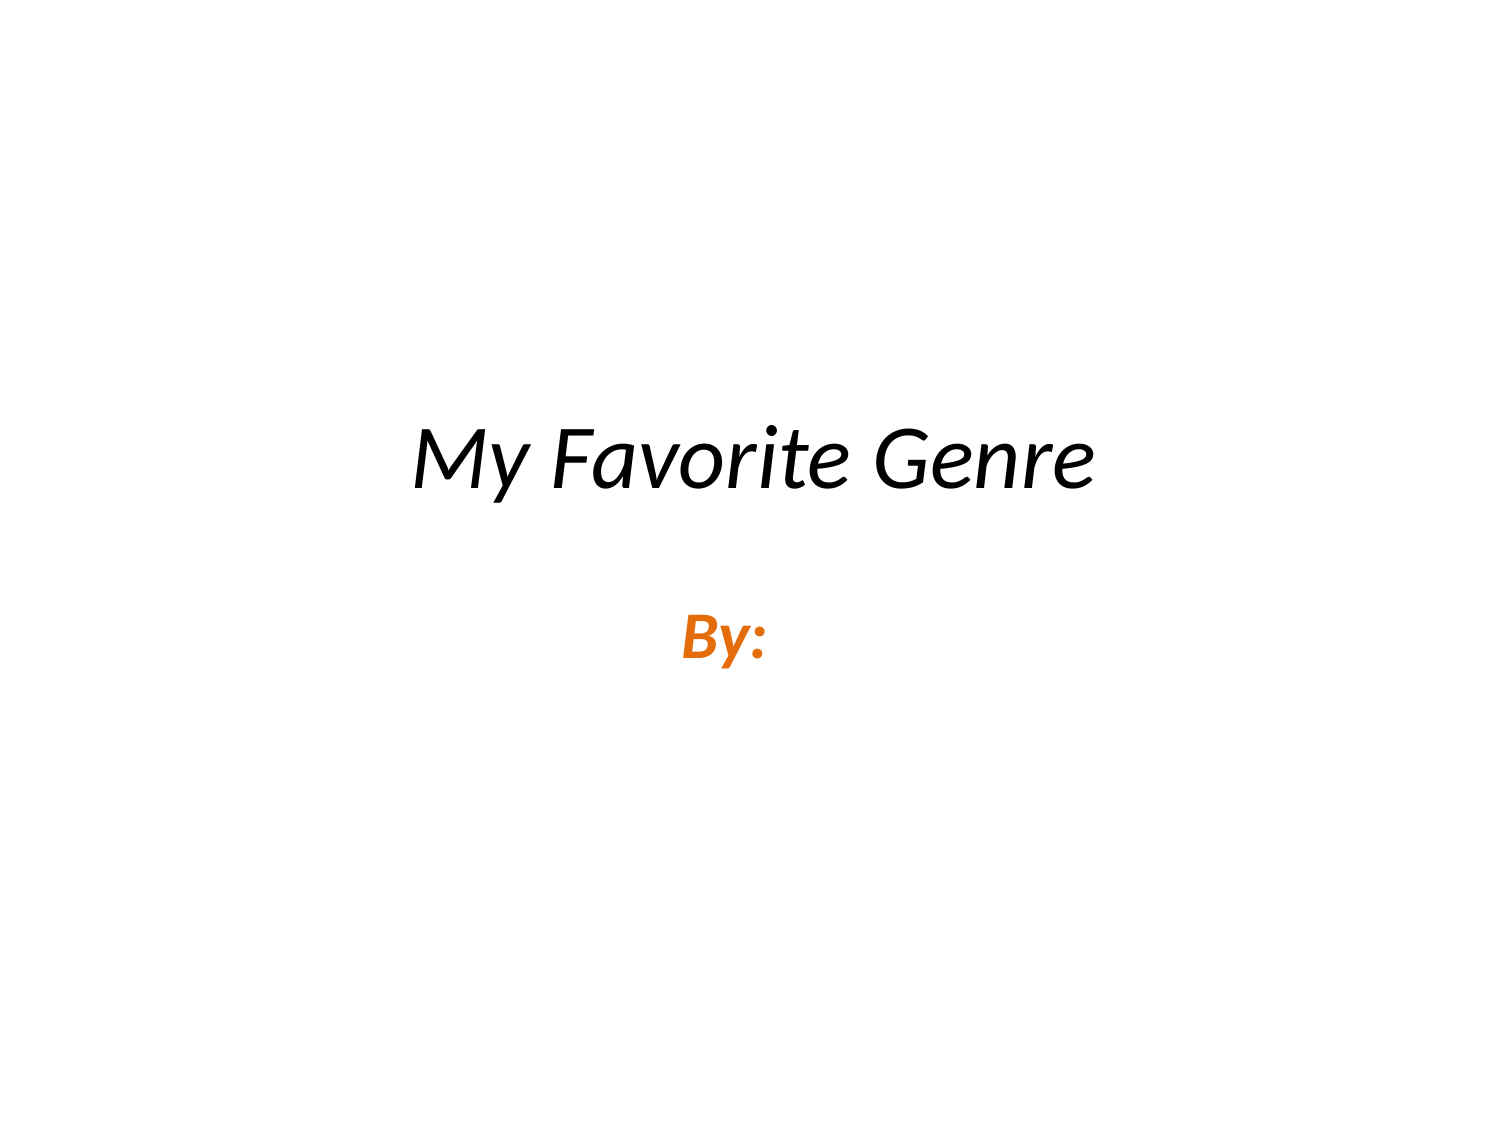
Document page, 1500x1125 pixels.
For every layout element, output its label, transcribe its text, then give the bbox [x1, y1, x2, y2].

subtitle By: [200, 584, 1250, 900]
title My Favorite Genre [120, 312, 1388, 592]
